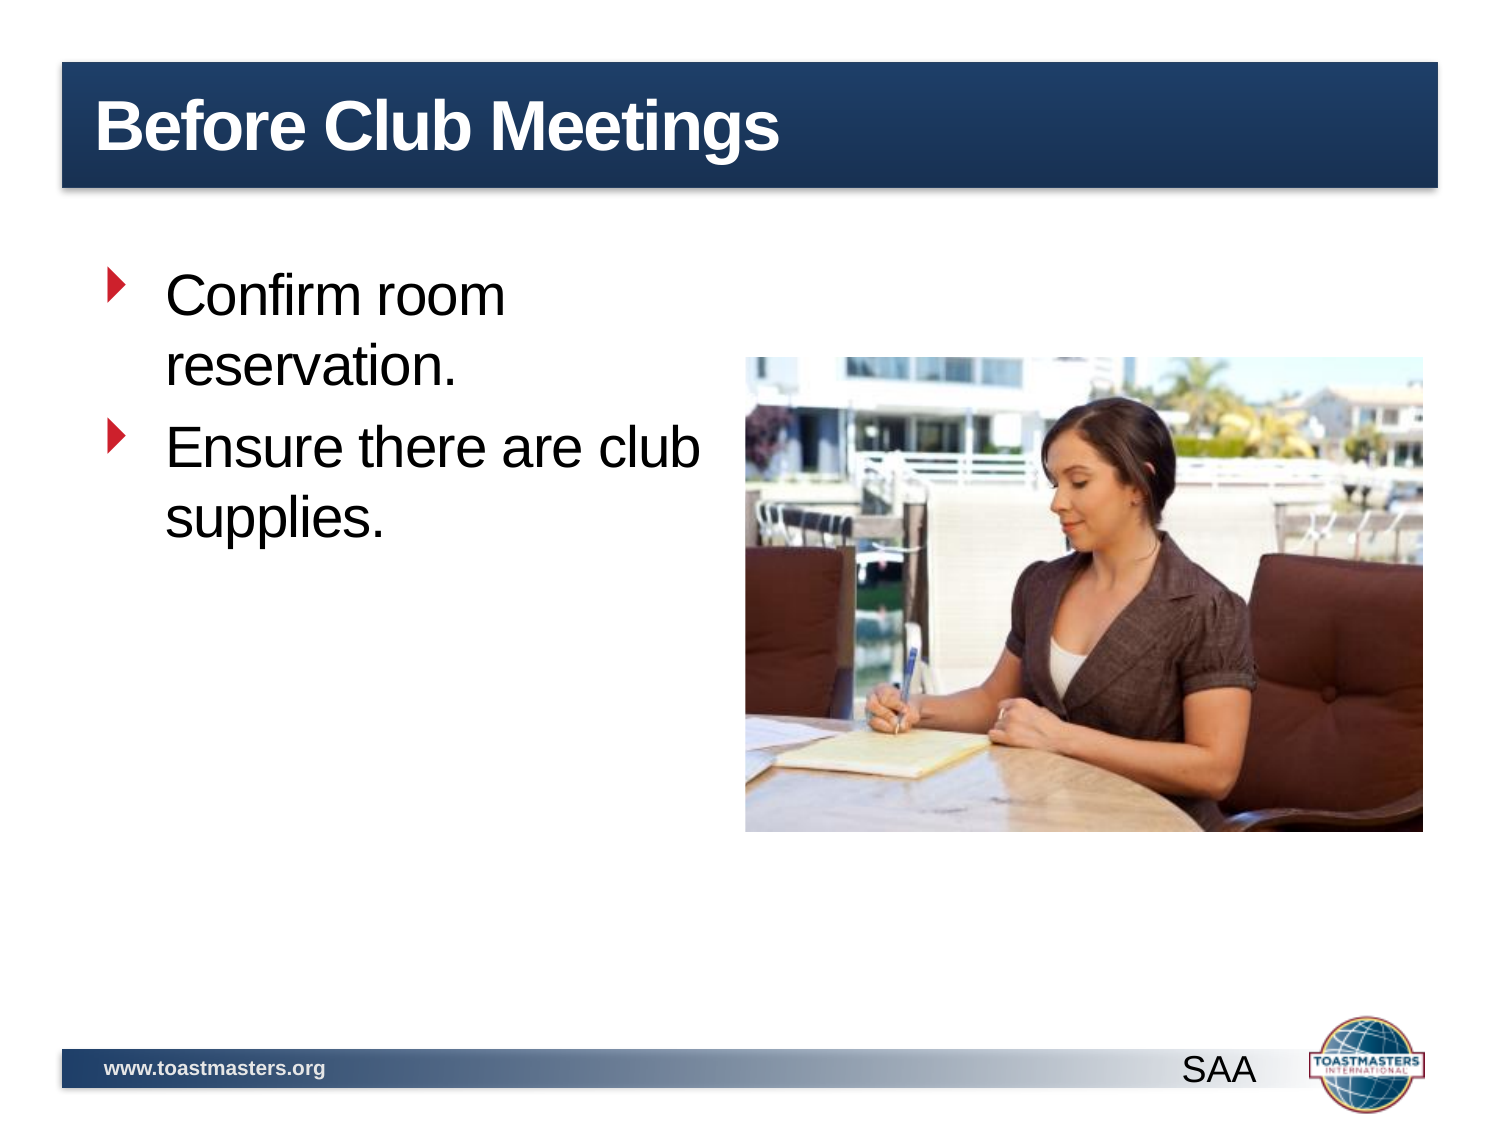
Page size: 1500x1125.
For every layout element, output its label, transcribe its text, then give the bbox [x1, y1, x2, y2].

list Confirm room reservation. Ensure there are club supplies. [75, 249, 725, 1000]
picture [1309, 1013, 1425, 1117]
text_box SAA [962, 1037, 1272, 1098]
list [745, 356, 1423, 833]
title Before Club Meetings [79, 72, 1425, 173]
